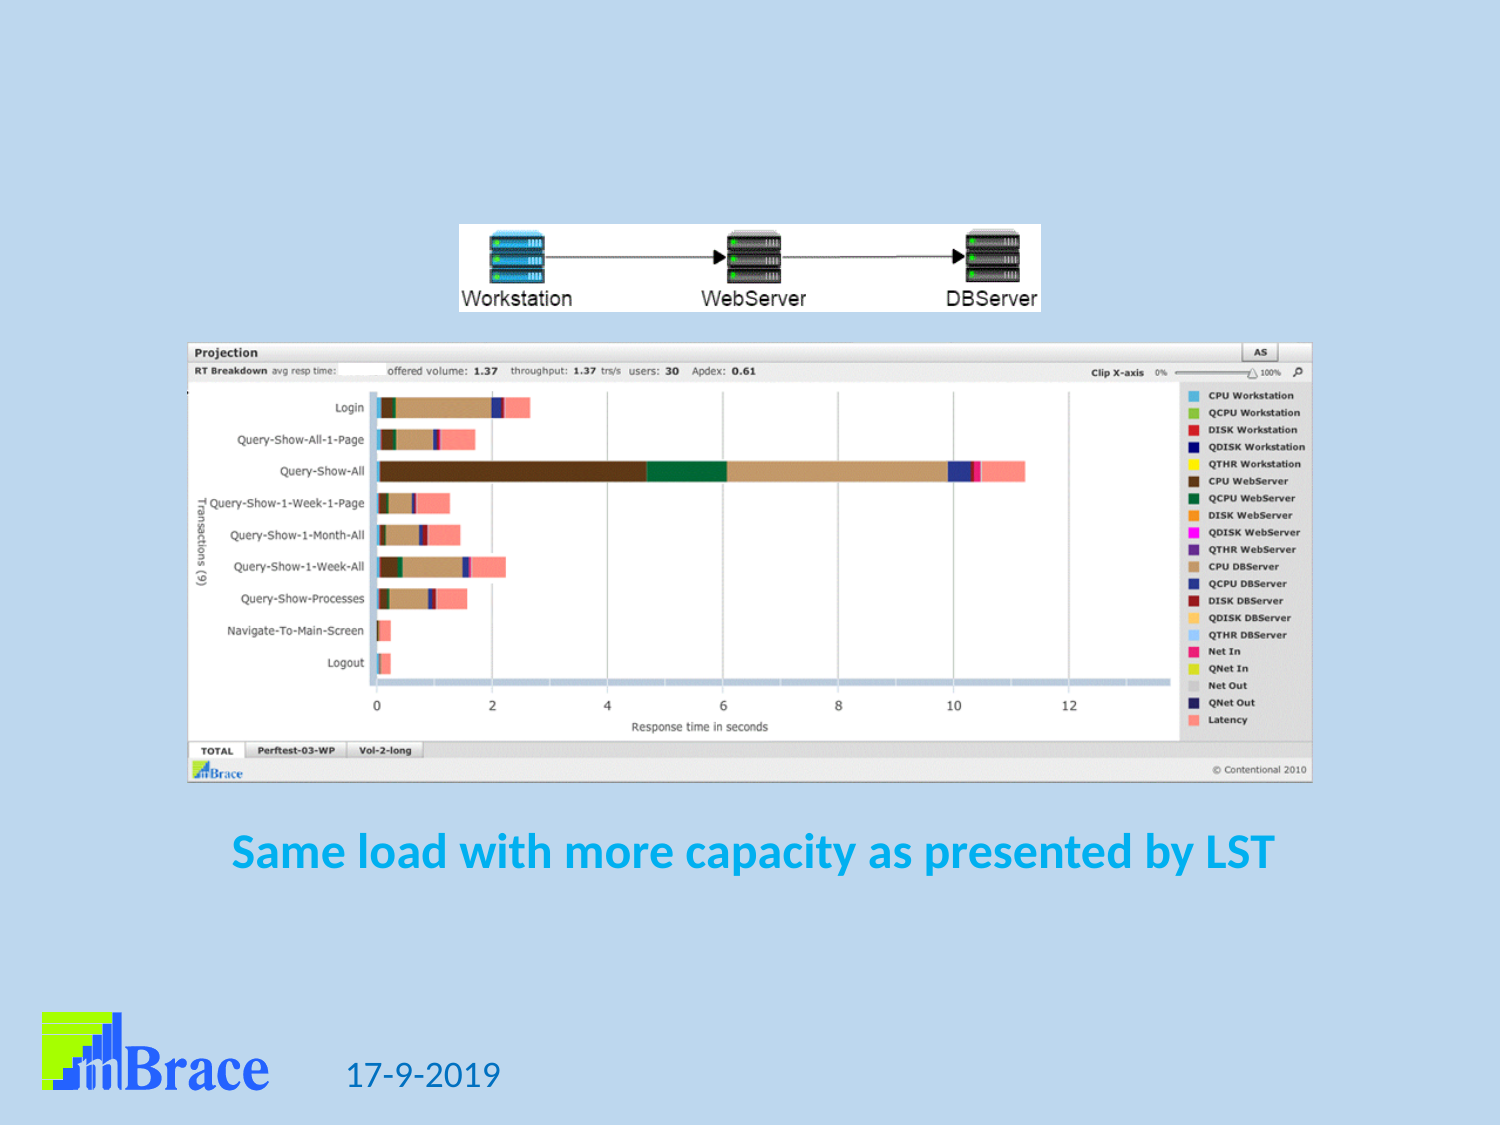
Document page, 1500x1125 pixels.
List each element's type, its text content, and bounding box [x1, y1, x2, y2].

text_box 17-9-2019 [178, 1042, 516, 1103]
picture [459, 224, 1041, 312]
picture [187, 342, 1313, 783]
text_box Same load with more capacity as presented by LST [216, 811, 1291, 886]
